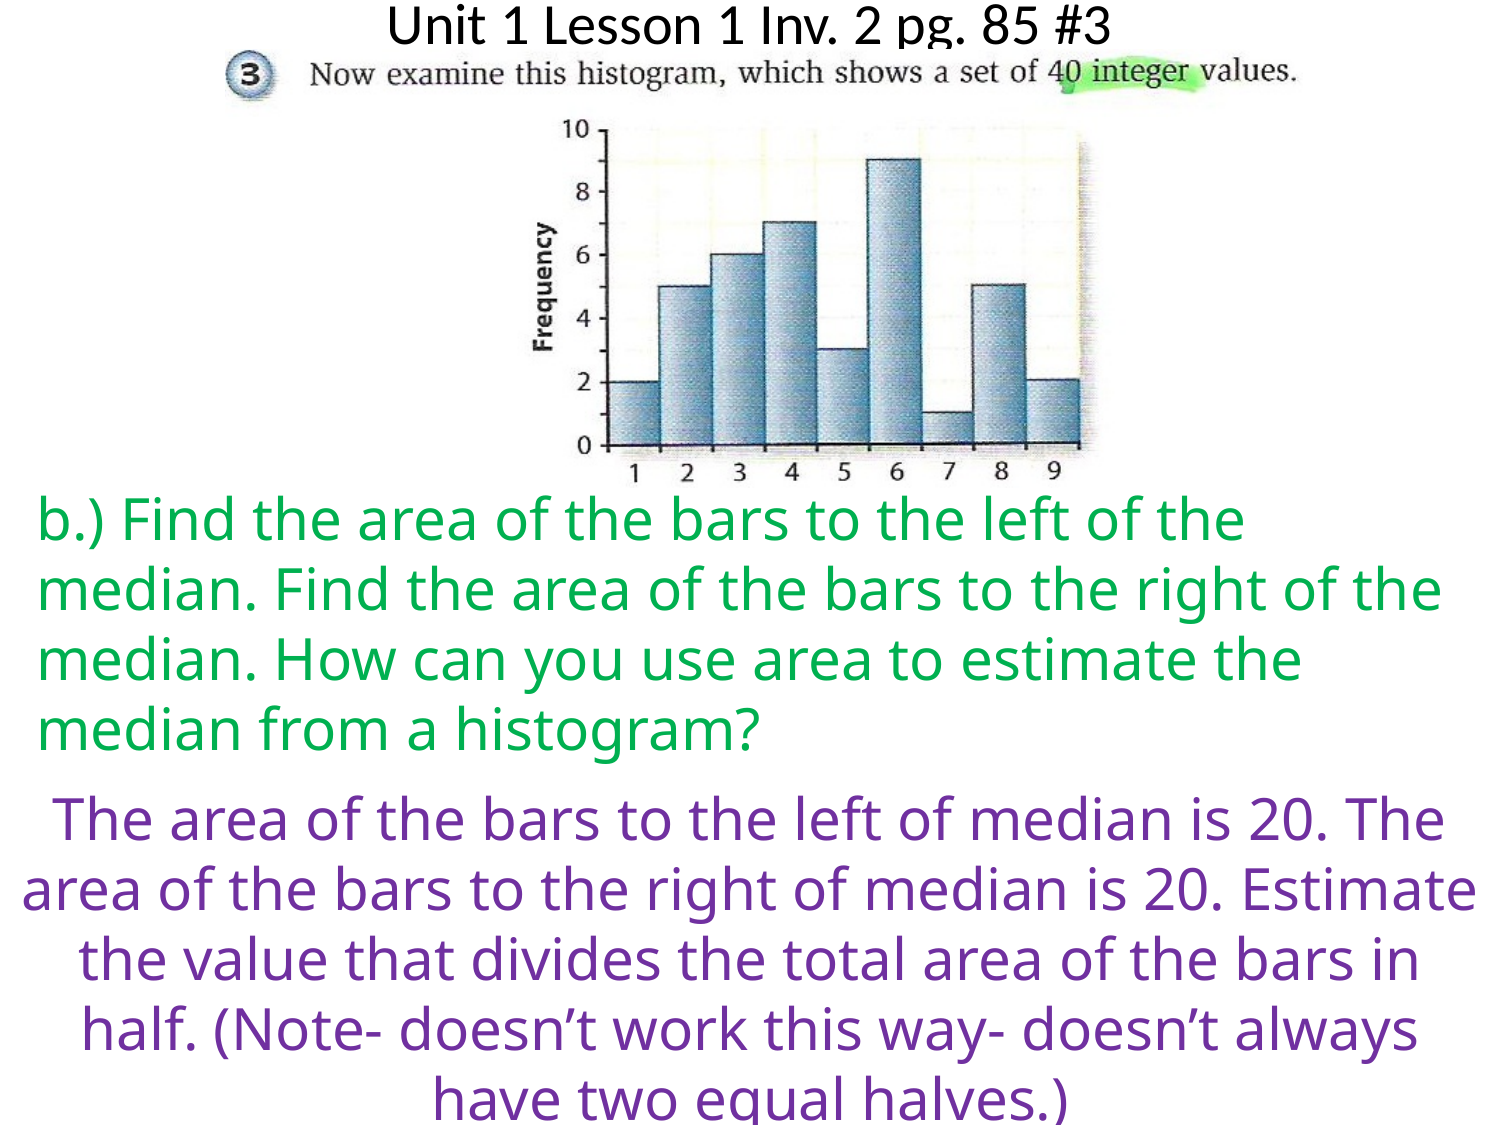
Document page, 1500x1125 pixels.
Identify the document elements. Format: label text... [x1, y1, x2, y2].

title Unit 1 Lesson 1 Inv. 2 pg. 85 #3 [75, 0, 1425, 80]
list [224, 49, 1303, 488]
text_box b.) Find the area of the bars to the left of the median. Find the area of the bars to the right of the median. How can you use area to estimate the median from a histogram? [21, 474, 1472, 770]
text_box The area of the bars to the left of median is 20. The area of the bars to the right of median is 20. Estimate the value that divides the total area of the bars in half. (Note- doesn’t work this way- doesn’t always have two equal halves.) [0, 774, 1500, 1125]
